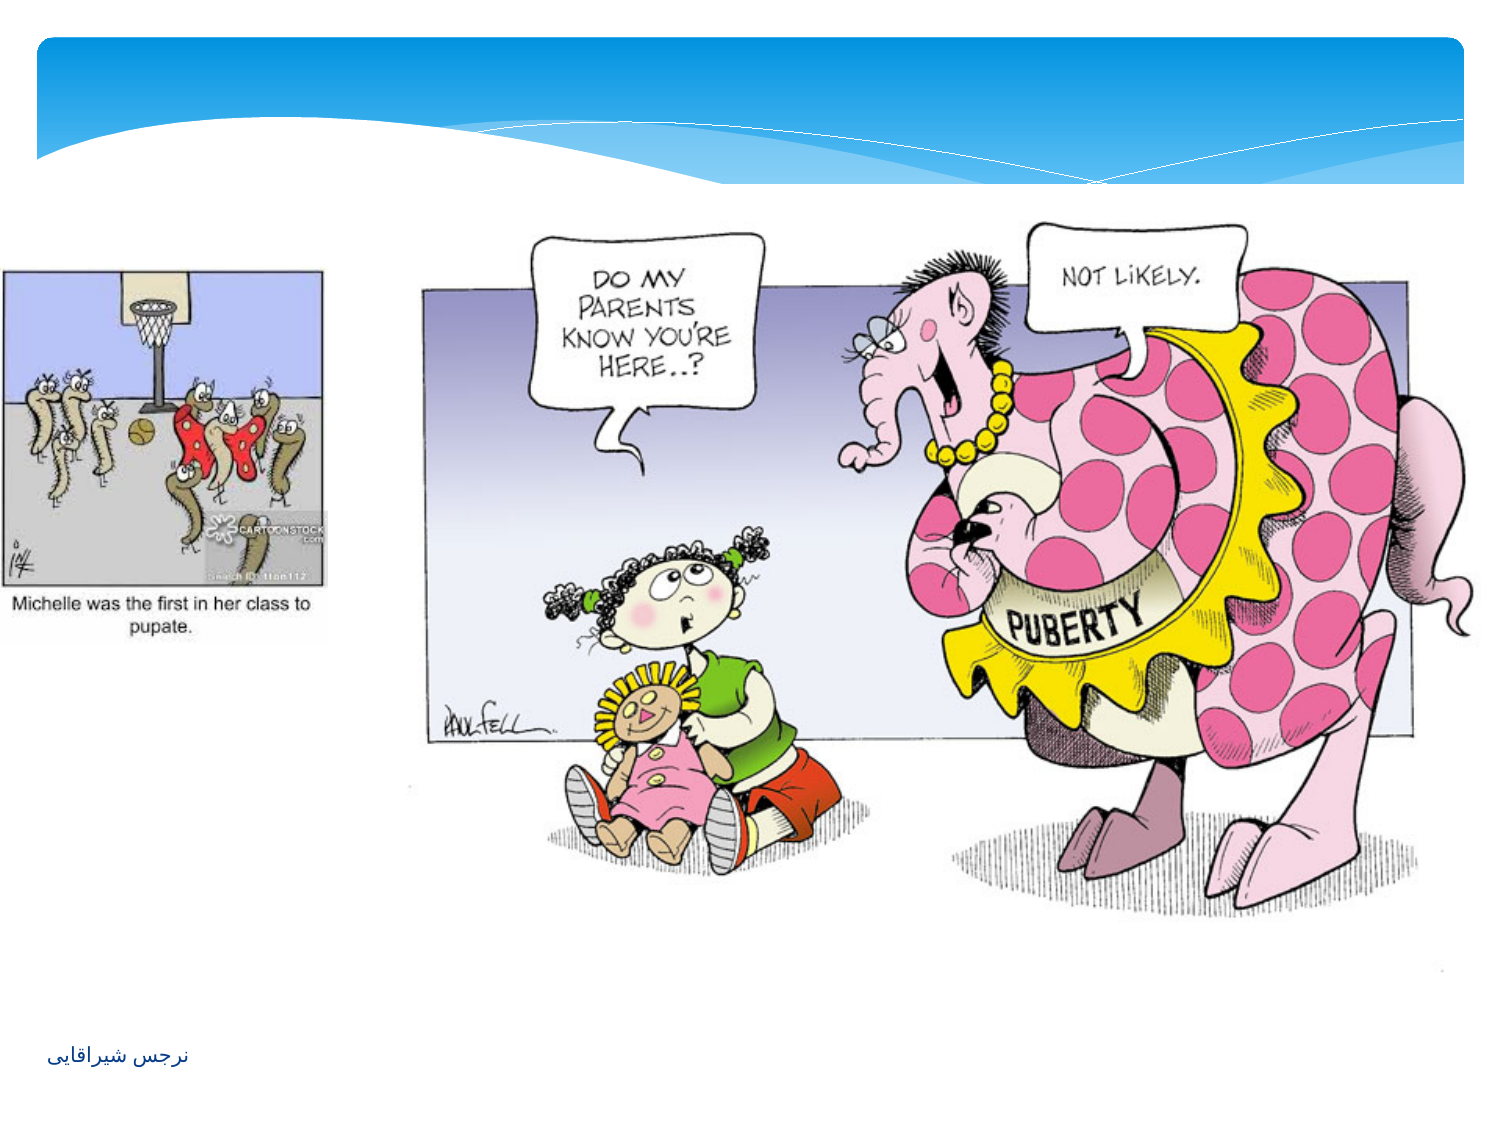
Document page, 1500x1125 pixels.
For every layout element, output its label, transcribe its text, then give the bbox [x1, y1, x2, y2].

picture [405, 184, 1500, 974]
picture [0, 266, 328, 644]
footer نرجس شیراقایی [31, 1025, 653, 1086]
